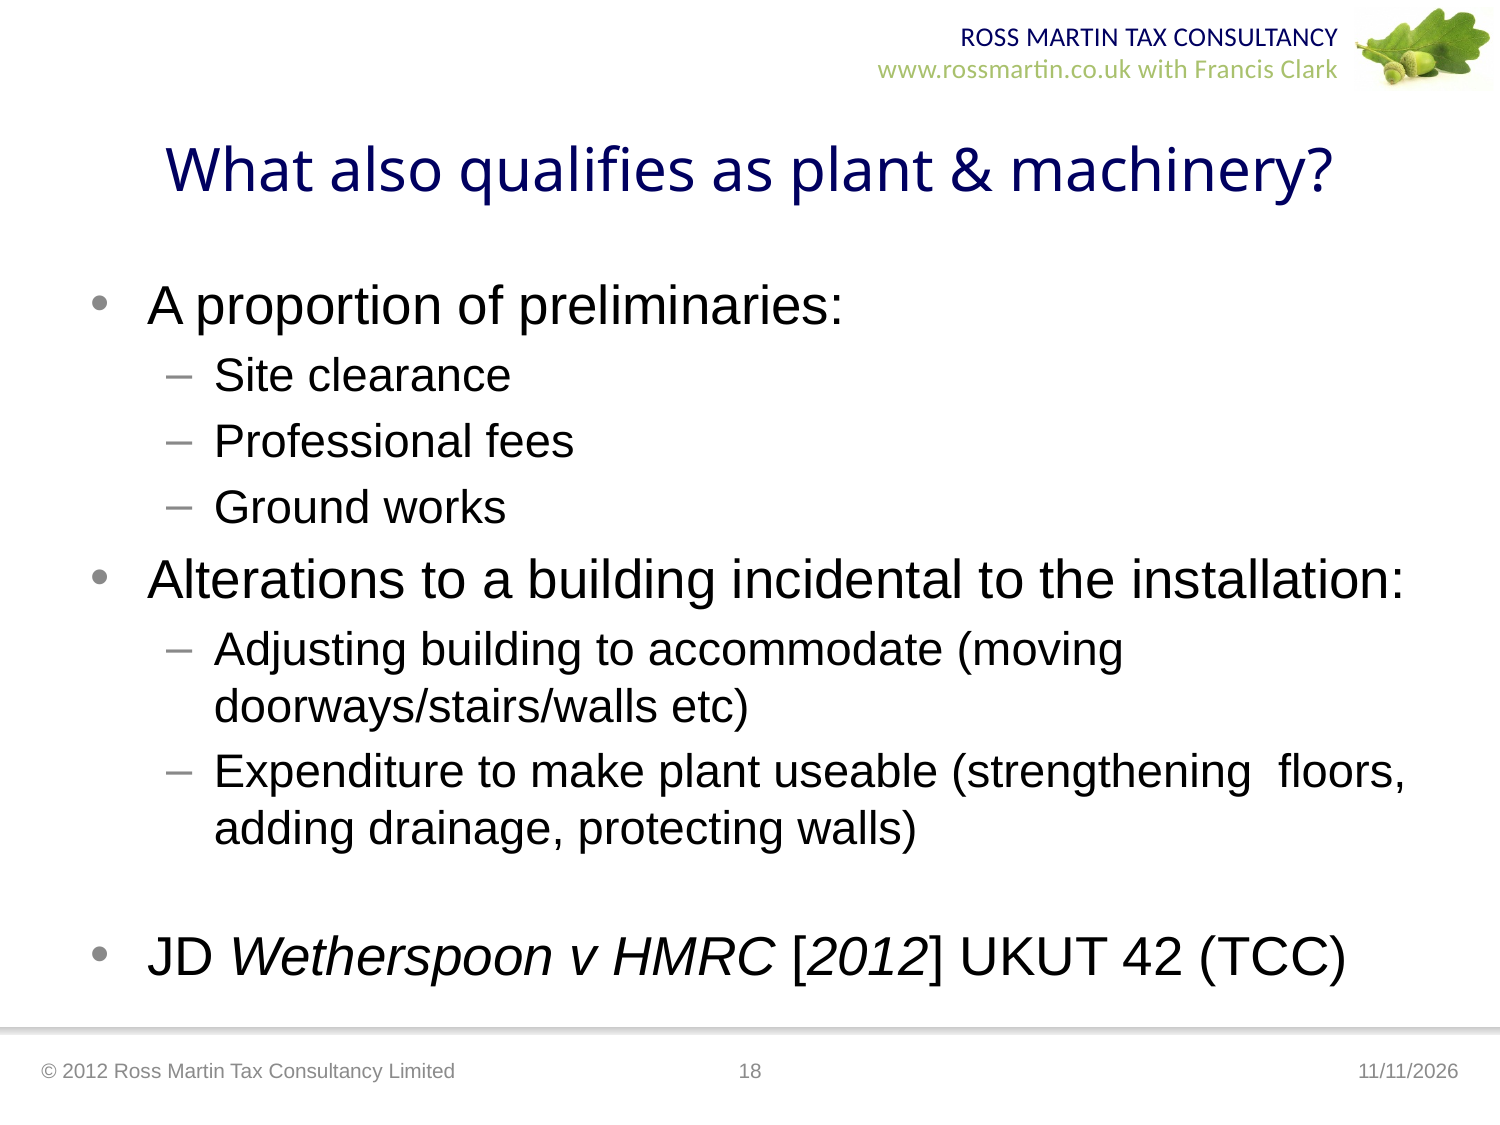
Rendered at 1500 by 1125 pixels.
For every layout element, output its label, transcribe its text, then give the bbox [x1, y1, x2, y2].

picture [1354, 7, 1494, 91]
slide_number 18 [729, 1046, 771, 1094]
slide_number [1293, 1046, 1459, 1094]
footer © 2012 Ross Martin Tax Consultancy Limited [41, 1046, 467, 1094]
title What also qualifies as plant & machinery? [75, 101, 1425, 233]
list A proportion of preliminaries: Site clearance Professional fees Ground works Alterations to a building incidental to the installation: Adjusting building to accommodate (moving doorways/stairs/walls etc) Expenditure to make plant useable (strengthening floors, adding drainage, protecting walls) JD Wetherspoon v HMRC [2012] UKUT 42 (TCC) [75, 262, 1425, 1005]
